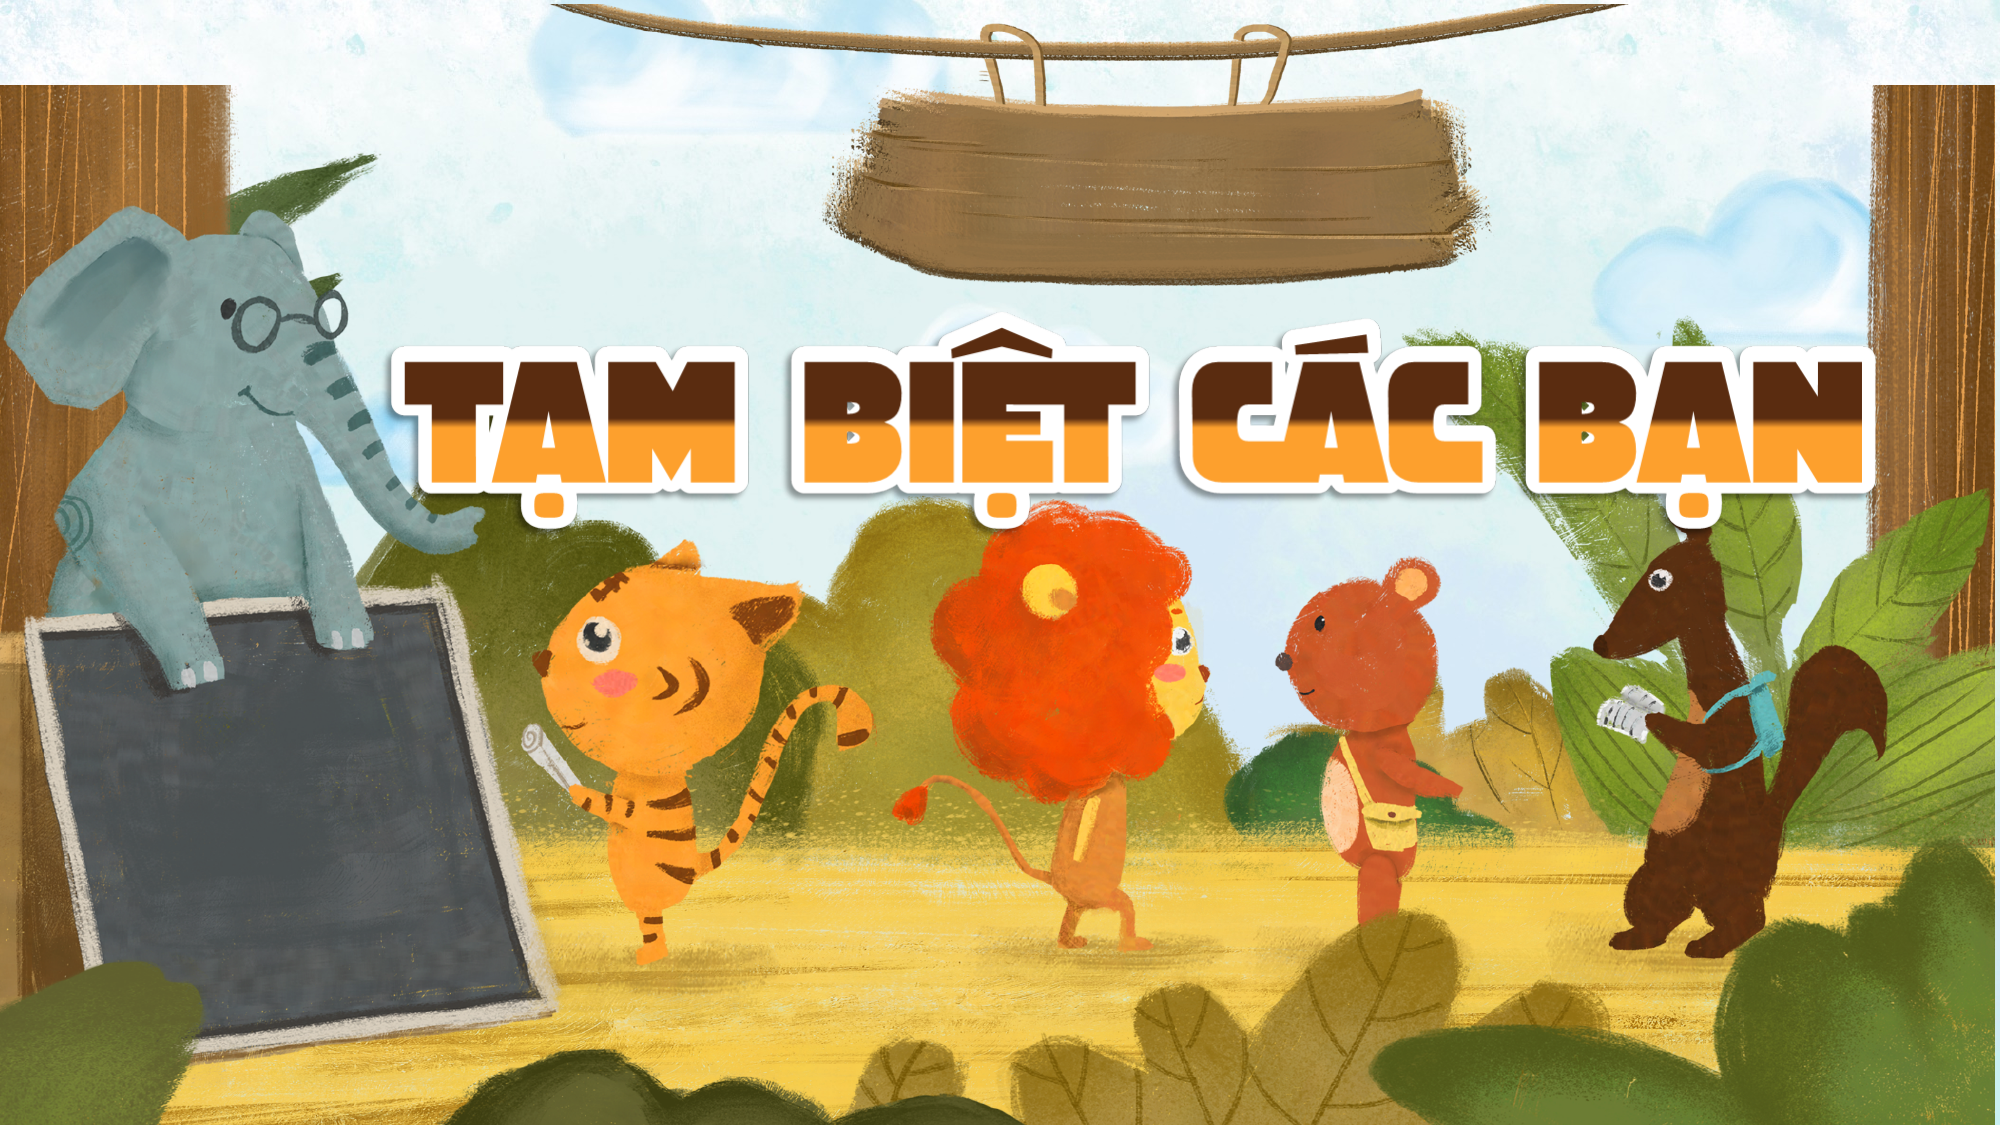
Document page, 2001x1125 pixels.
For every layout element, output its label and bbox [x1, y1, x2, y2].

picture [377, 307, 1889, 542]
text_box [0, 0, 2000, 1125]
